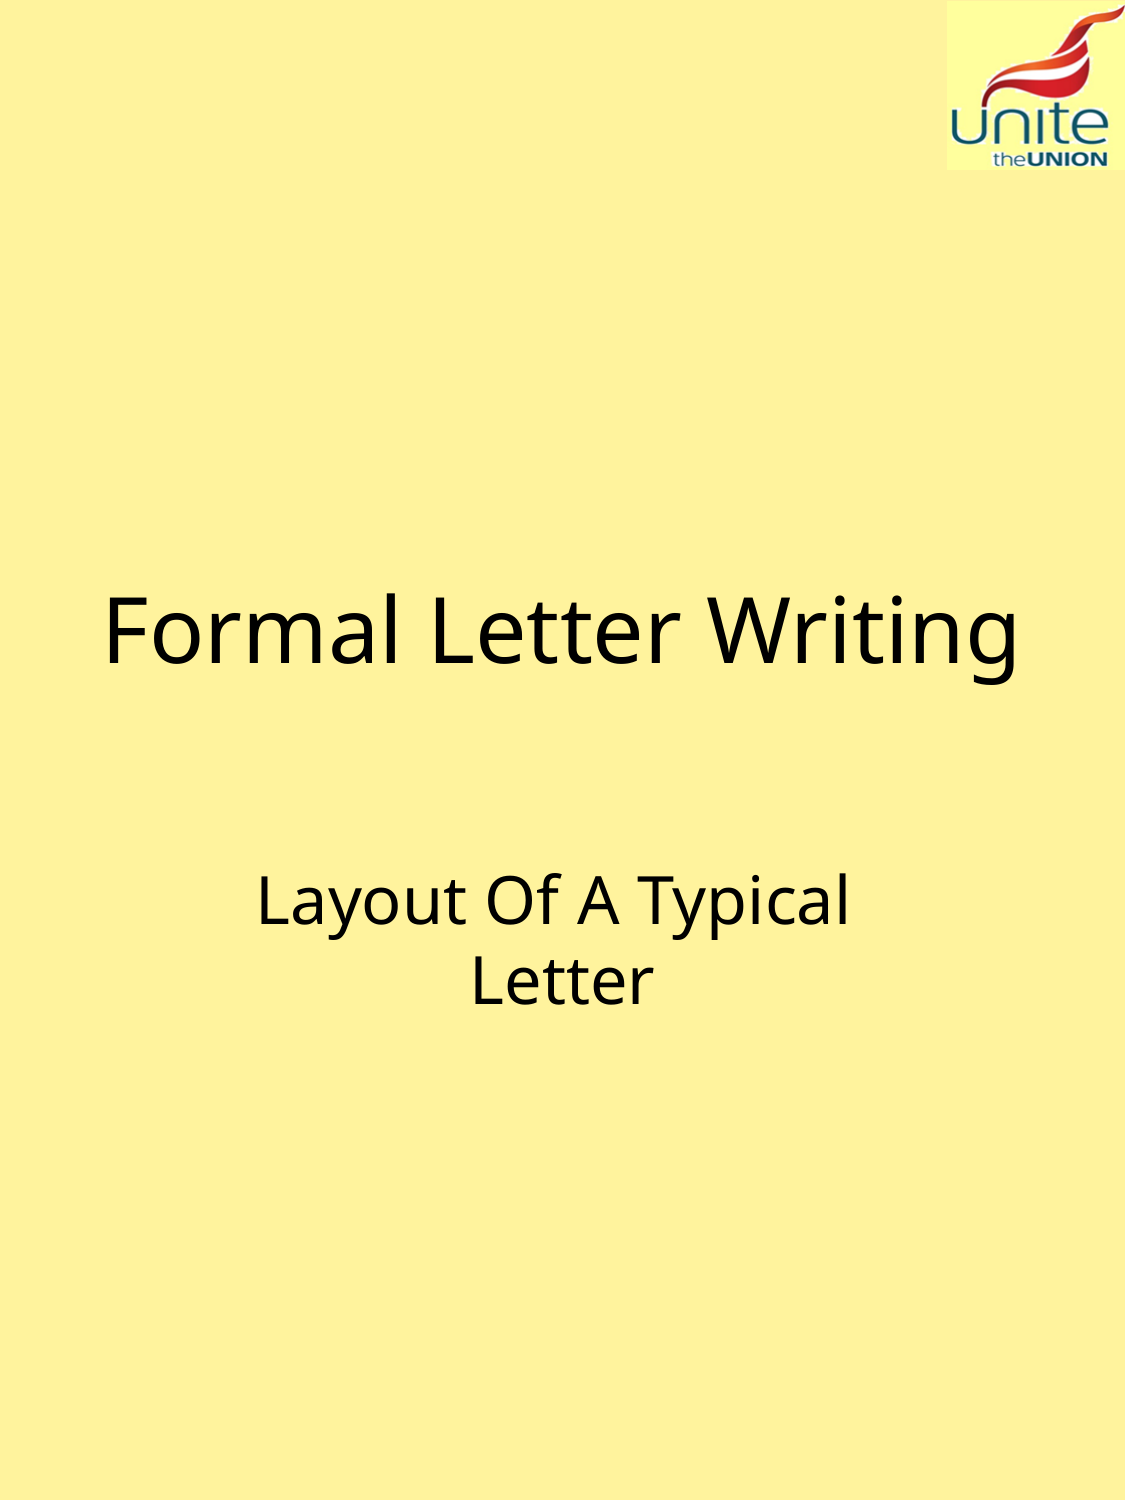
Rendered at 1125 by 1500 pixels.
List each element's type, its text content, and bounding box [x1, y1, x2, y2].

picture [946, 1, 1125, 170]
title Formal Letter Writing [84, 465, 1041, 788]
subtitle Layout Of A Typical Letter [168, 849, 957, 1234]
